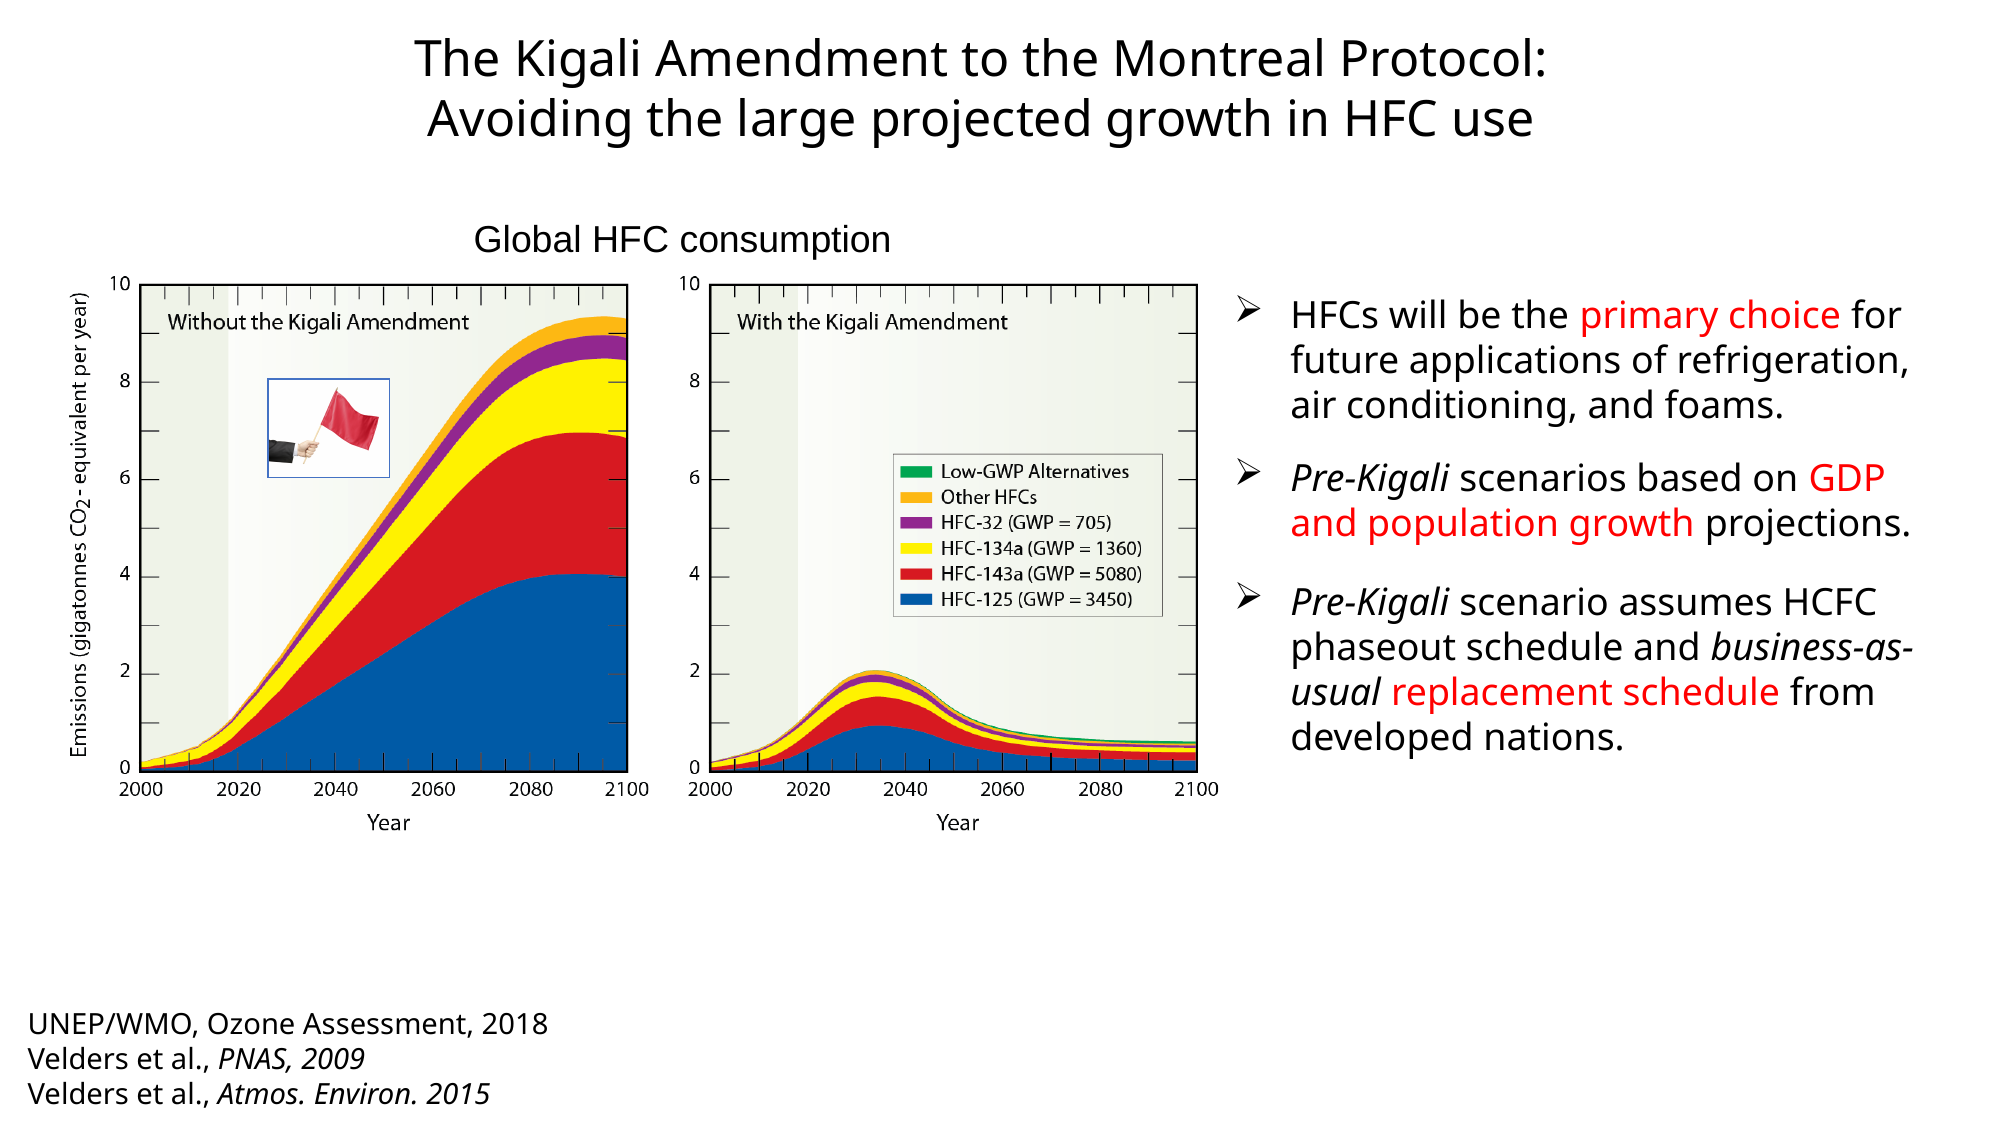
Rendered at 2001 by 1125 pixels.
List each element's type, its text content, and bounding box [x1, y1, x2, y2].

picture [66, 267, 1219, 837]
text_box UNEP/WMO, Ozone Assessment, 2018 Velders et al., PNAS, 2009 Velders et al., Atmos. Environ. 2015 [27, 1005, 672, 1110]
text_box HFCs will be the primary choice for future applications of refrigeration, air conditioning, and foams. Pre-Kigali scenarios based on GDP and population growth projections. Pre-Kigali scenario assumes HCFC phaseout schedule and business-as-usual replacement schedule from developed nations. [1234, 267, 1933, 759]
text_box The Kigali Amendment to the Montreal Protocol: Avoiding the large projected growth in HFC use [237, 26, 1726, 147]
text_box Global HFC consumption [458, 207, 907, 267]
